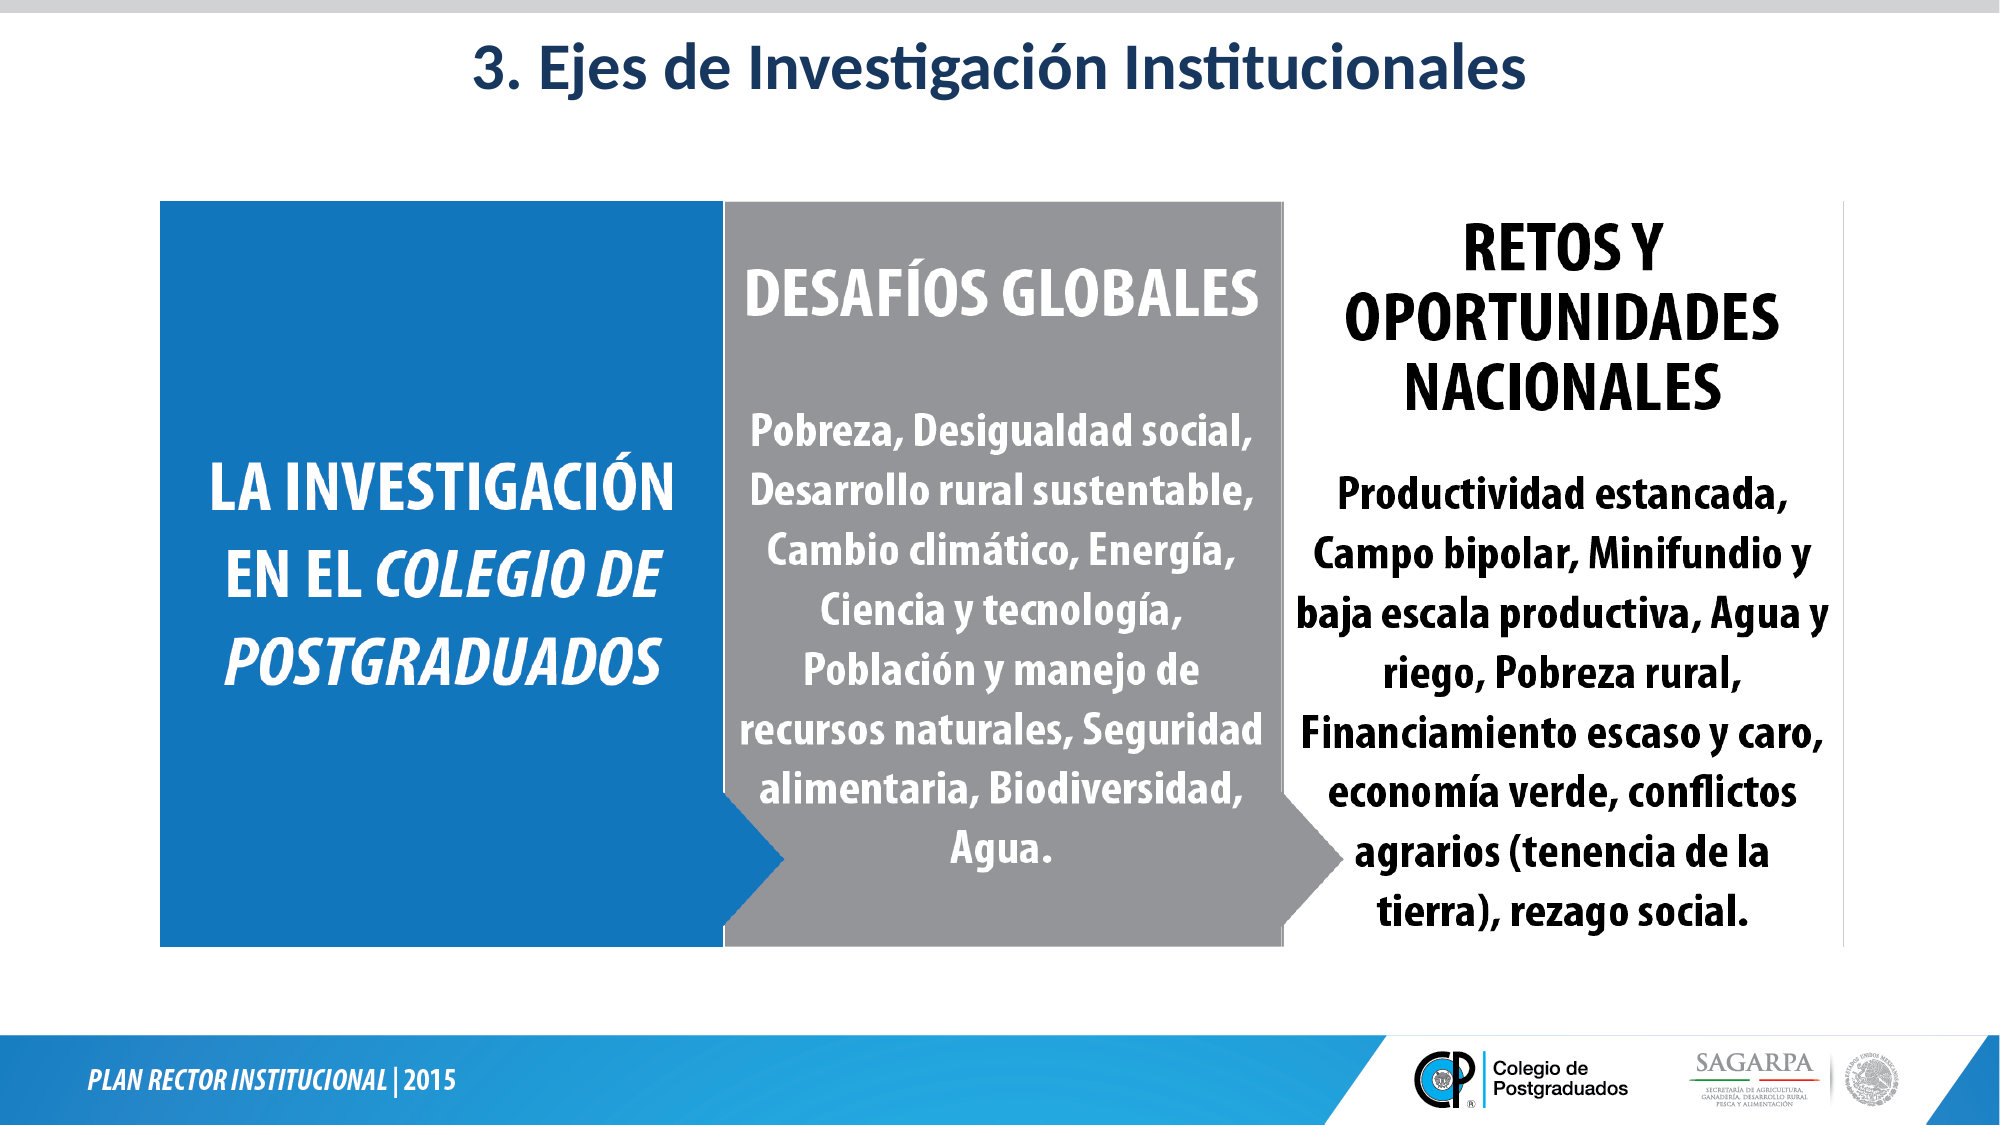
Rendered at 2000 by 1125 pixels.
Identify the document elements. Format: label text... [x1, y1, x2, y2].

text_box 3. Ejes de Investigación Institucionales [0, 15, 2000, 111]
picture [0, 111, 2000, 1125]
picture [0, 0, 2000, 15]
